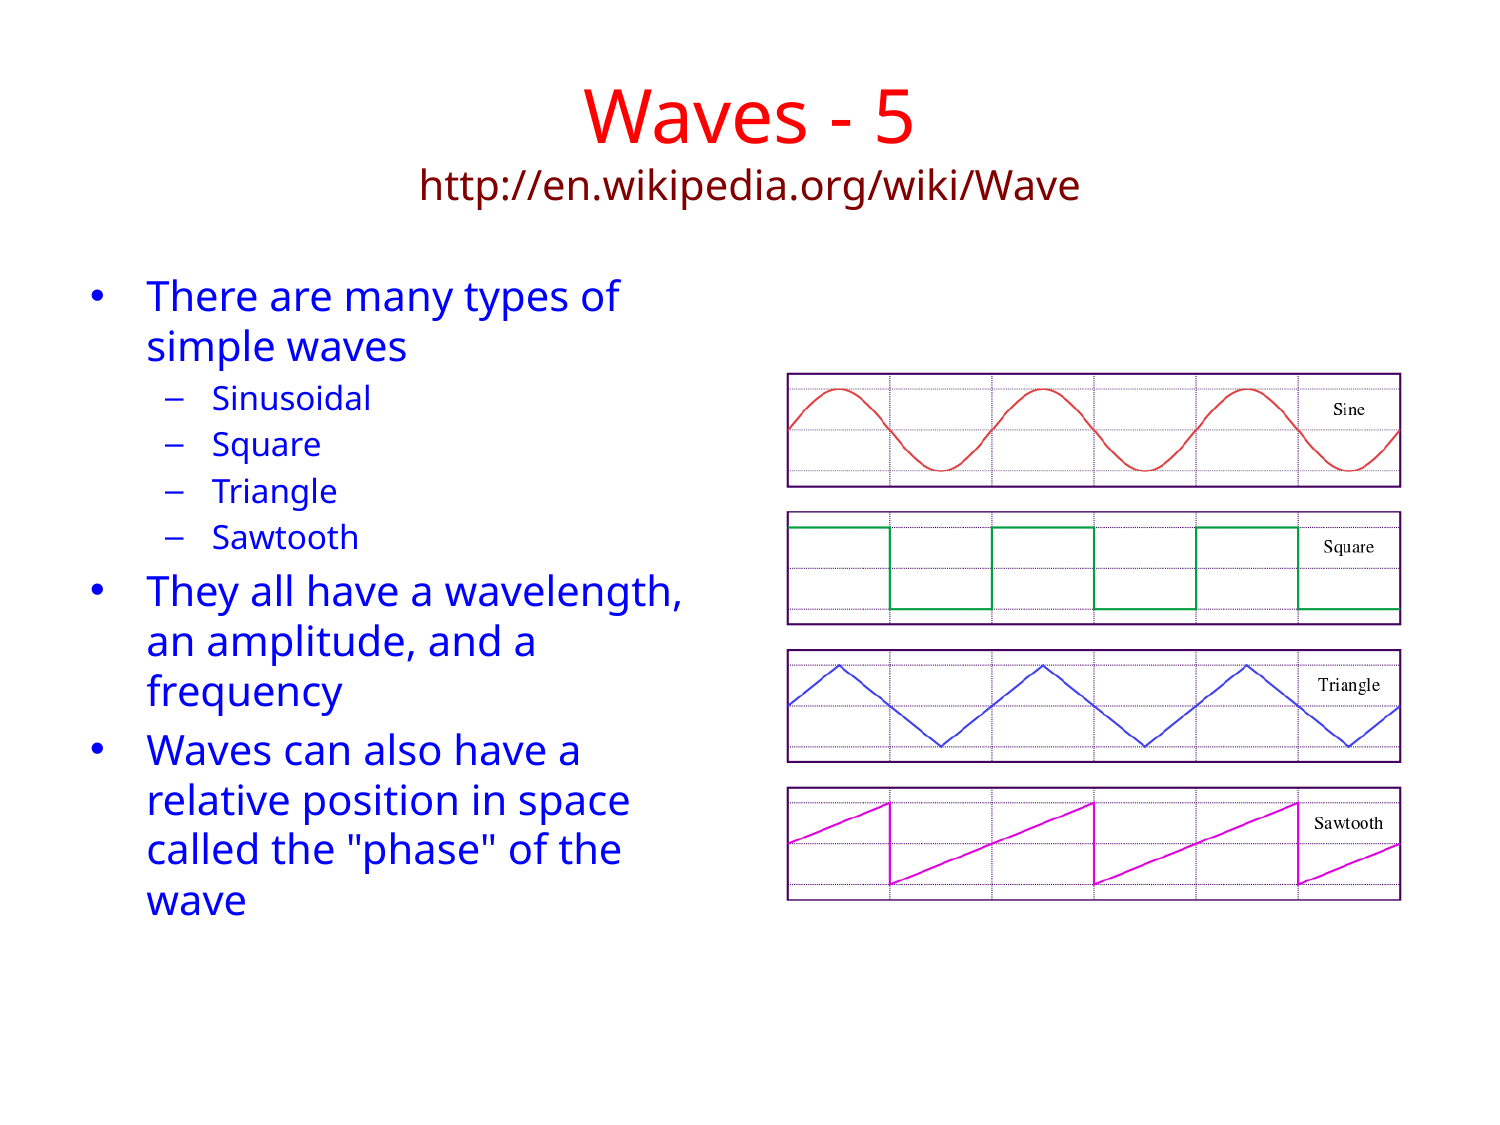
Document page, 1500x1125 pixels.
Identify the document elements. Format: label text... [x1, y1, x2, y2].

title Waves - 5 http://en.wikipedia.org/wiki/Wave [75, 45, 1425, 233]
list There are many types of simple waves Sinusoidal Square Triangle Sawtooth They all have a wavelength, an amplitude, and a frequency Waves can also have a relative position in space called the "phase" of the wave [75, 262, 738, 1005]
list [762, 262, 1426, 1006]
